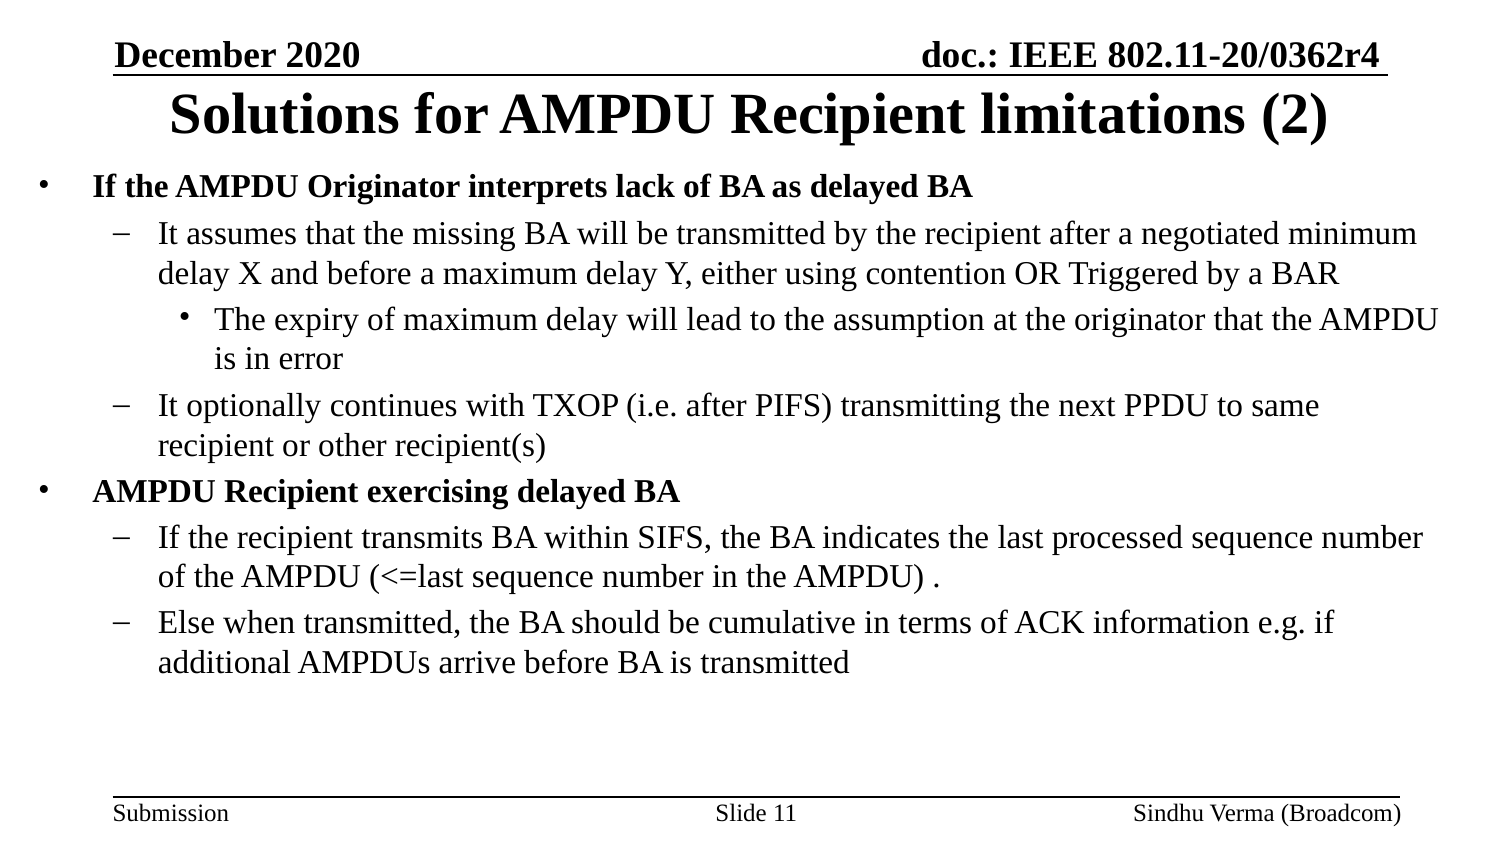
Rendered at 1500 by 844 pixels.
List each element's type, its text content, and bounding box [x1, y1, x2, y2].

list If the AMPDU Originator interprets lack of BA as delayed BA It assumes that the missing BA will be transmitted by the recipient after a negotiated minimum delay X and before a maximum delay Y, either using contention OR Triggered by a BAR The expiry of maximum delay will lead to the assumption at the originator that the AMPDU is in error It optionally continues with TXOP (i.e. after PIFS) transmitting the next PPDU to same recipient or other recipient(s) AMPDU Recipient exercising delayed BA If the recipient transmits BA within SIFS, the BA indicates the last processed sequence number of the AMPDU (<=last sequence number in the AMPDU) . Else when transmitted, the BA should be cumulative in terms of ACK information e.g. if additional AMPDUs arrive before BA is transmitted [20, 156, 1457, 764]
slide_number Slide 11 [712, 796, 800, 820]
footer Sindhu Verma (Broadcom) [1087, 796, 1402, 820]
title Solutions for AMPDU Recipient limitations (2) [112, 75, 1388, 145]
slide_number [114, 40, 368, 75]
